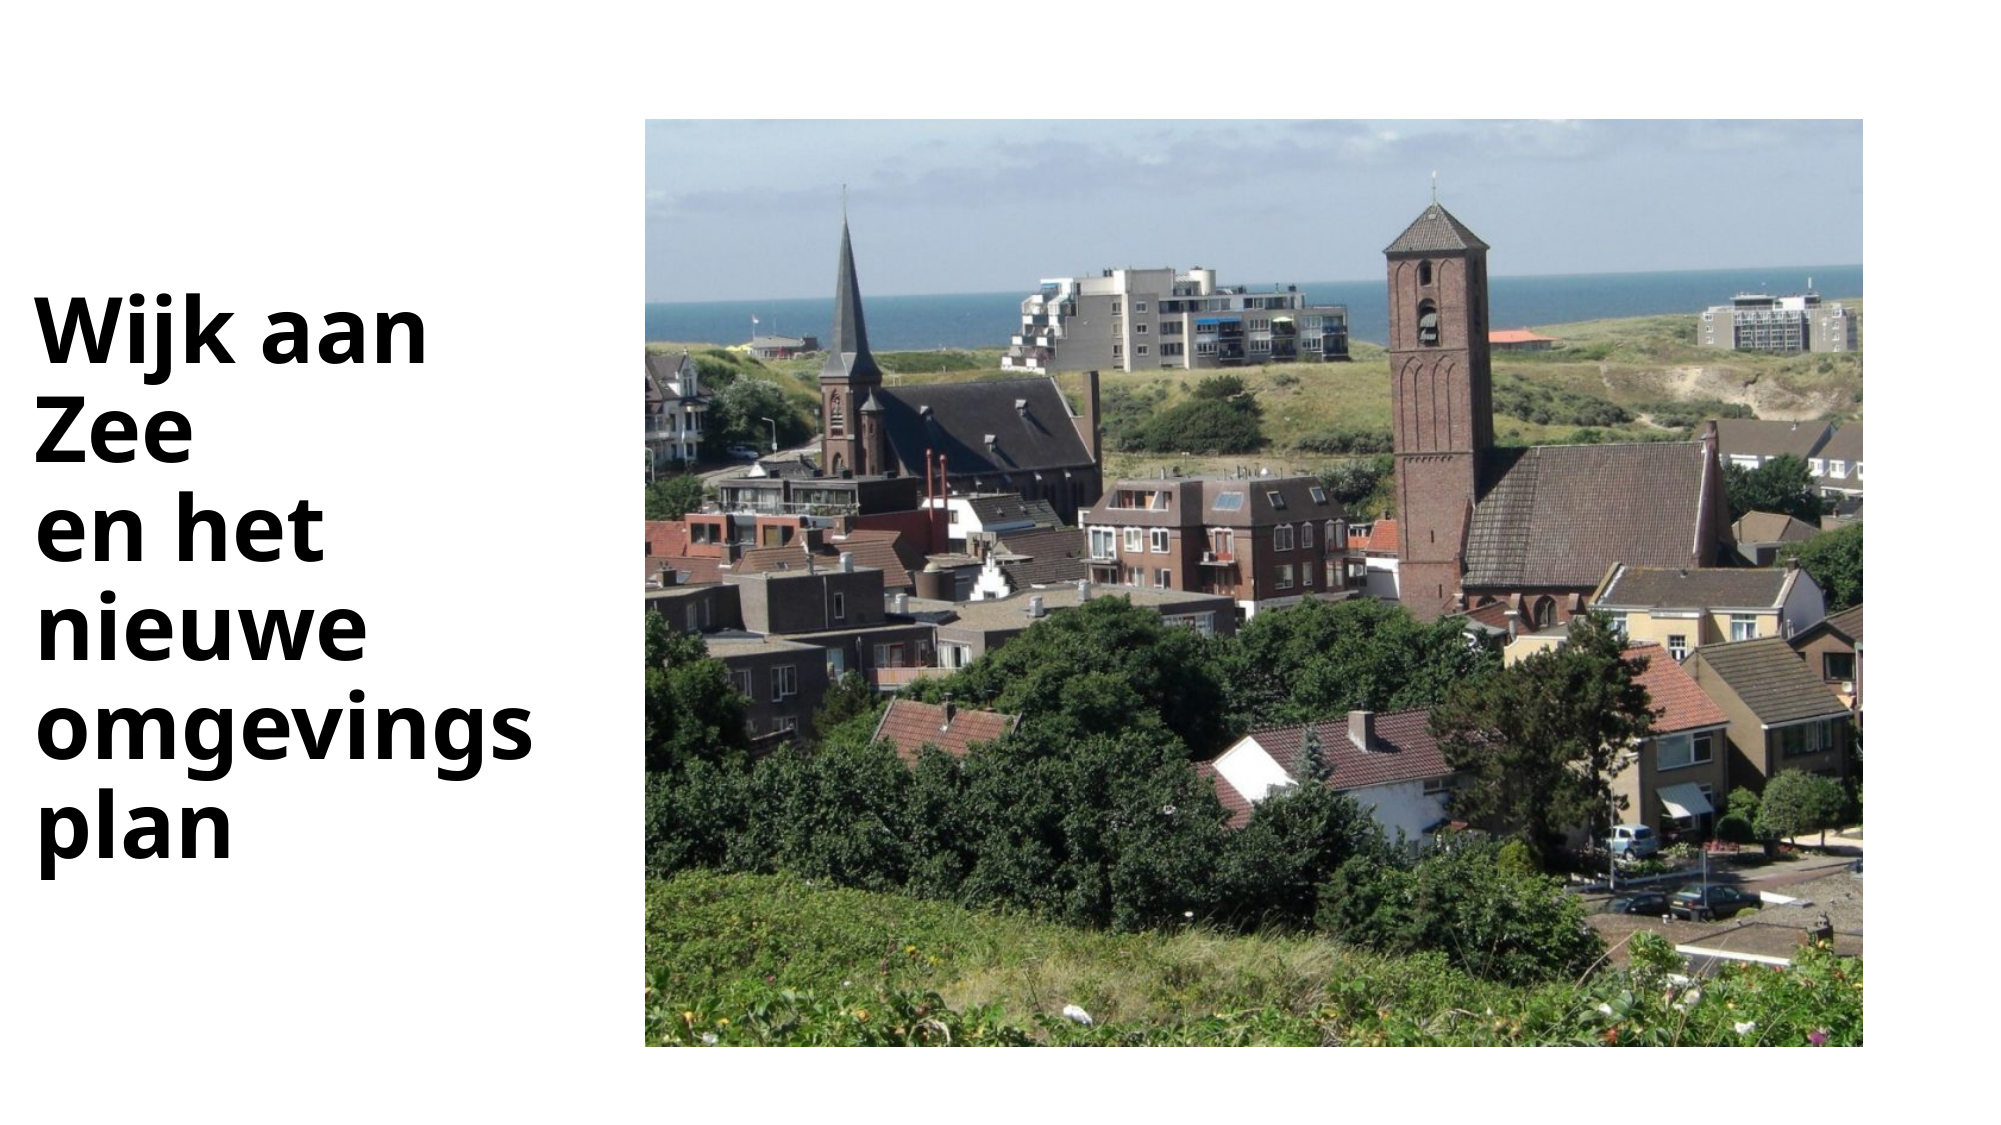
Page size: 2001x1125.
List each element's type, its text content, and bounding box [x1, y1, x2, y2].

title Wijk aan Zee en het nieuwe omgevingsplan [19, 119, 603, 1044]
picture [645, 119, 1863, 1047]
